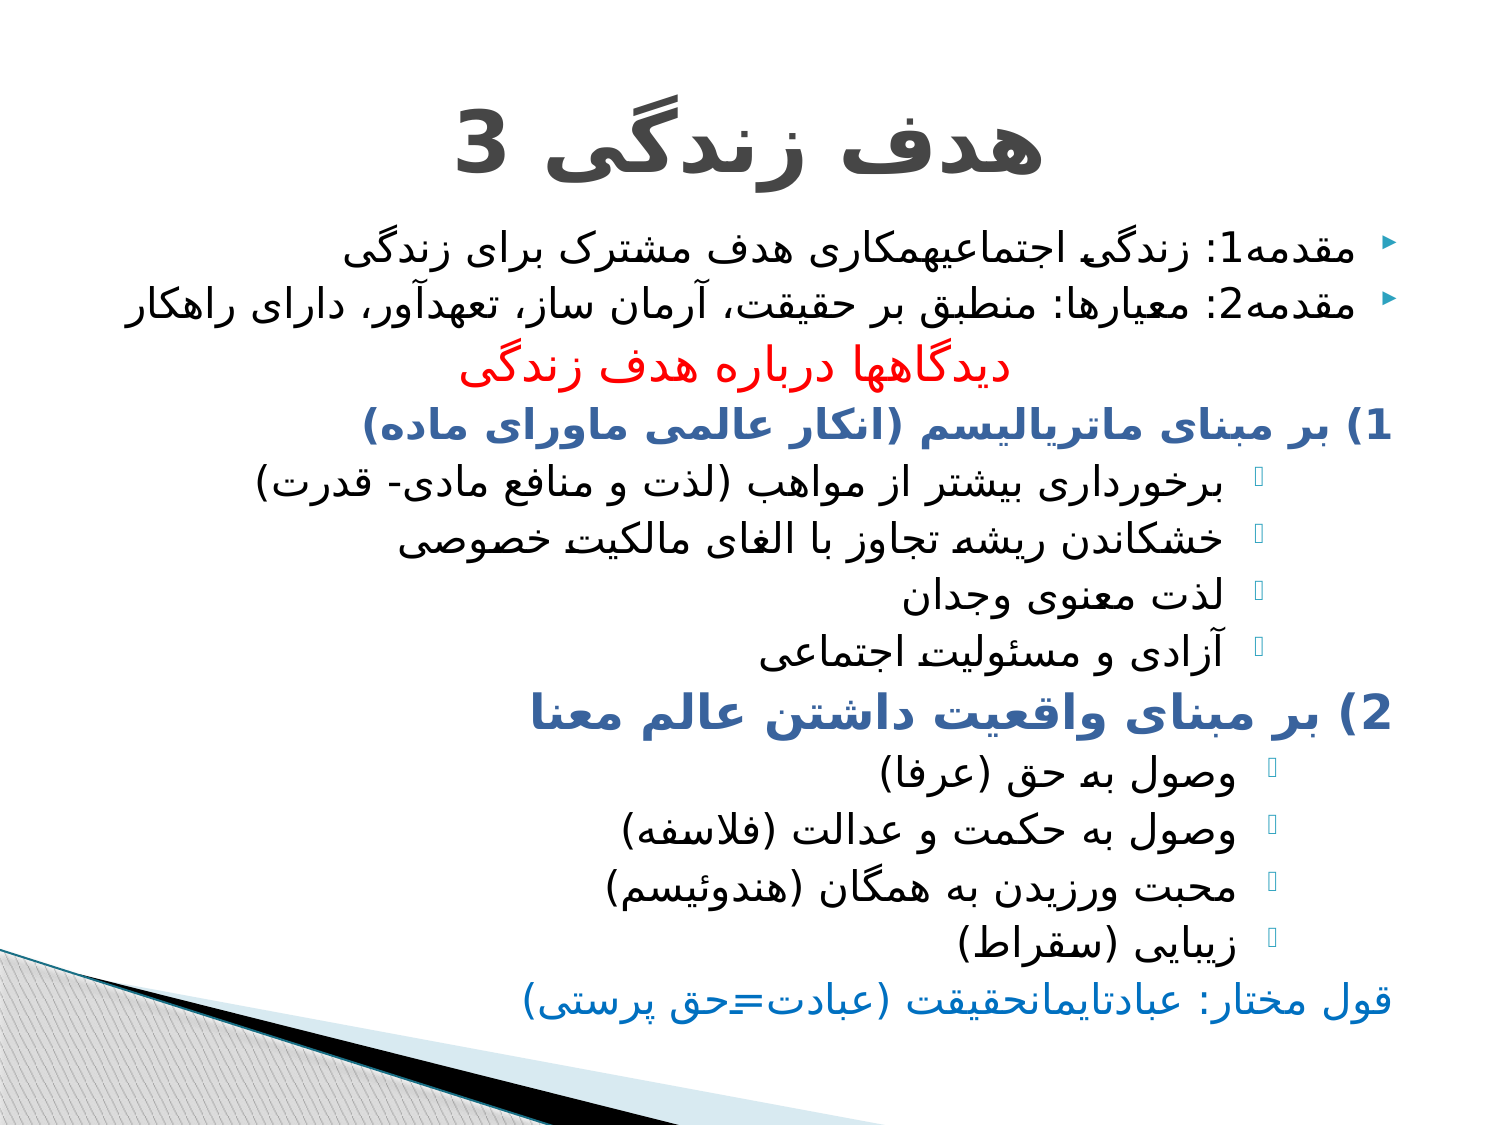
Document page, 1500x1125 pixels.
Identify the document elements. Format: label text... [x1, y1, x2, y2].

title هدف زندگی 3 [75, 45, 1425, 233]
